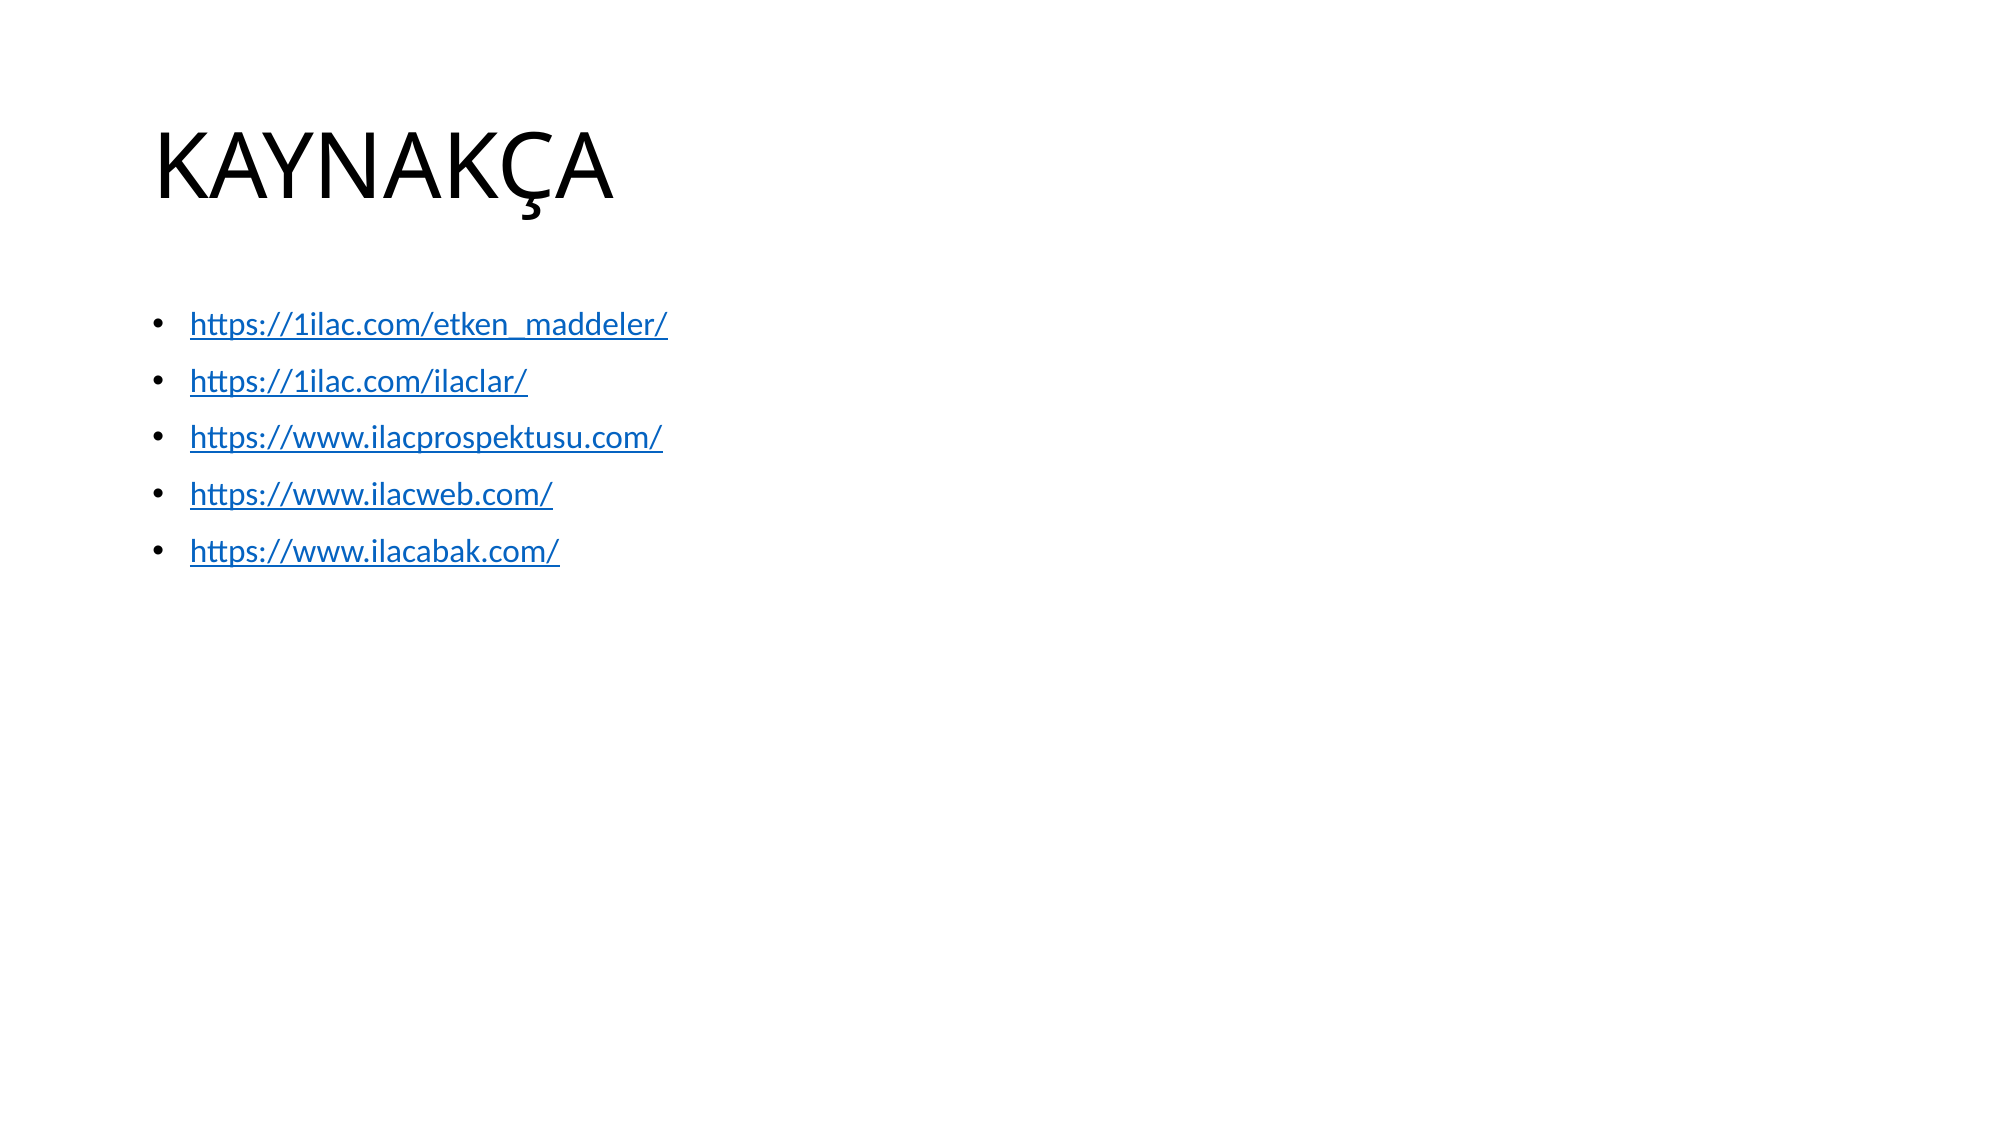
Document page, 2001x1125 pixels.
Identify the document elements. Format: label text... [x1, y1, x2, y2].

title KAYNAKÇA [137, 59, 1863, 278]
list https://1ilac.com/etken_maddeler/ https://1ilac.com/ilaclar/ https://www.ilacprospektusu.com/ https://www.ilacweb.com/ https://www.ilacabak.com/ [137, 299, 1863, 1014]
